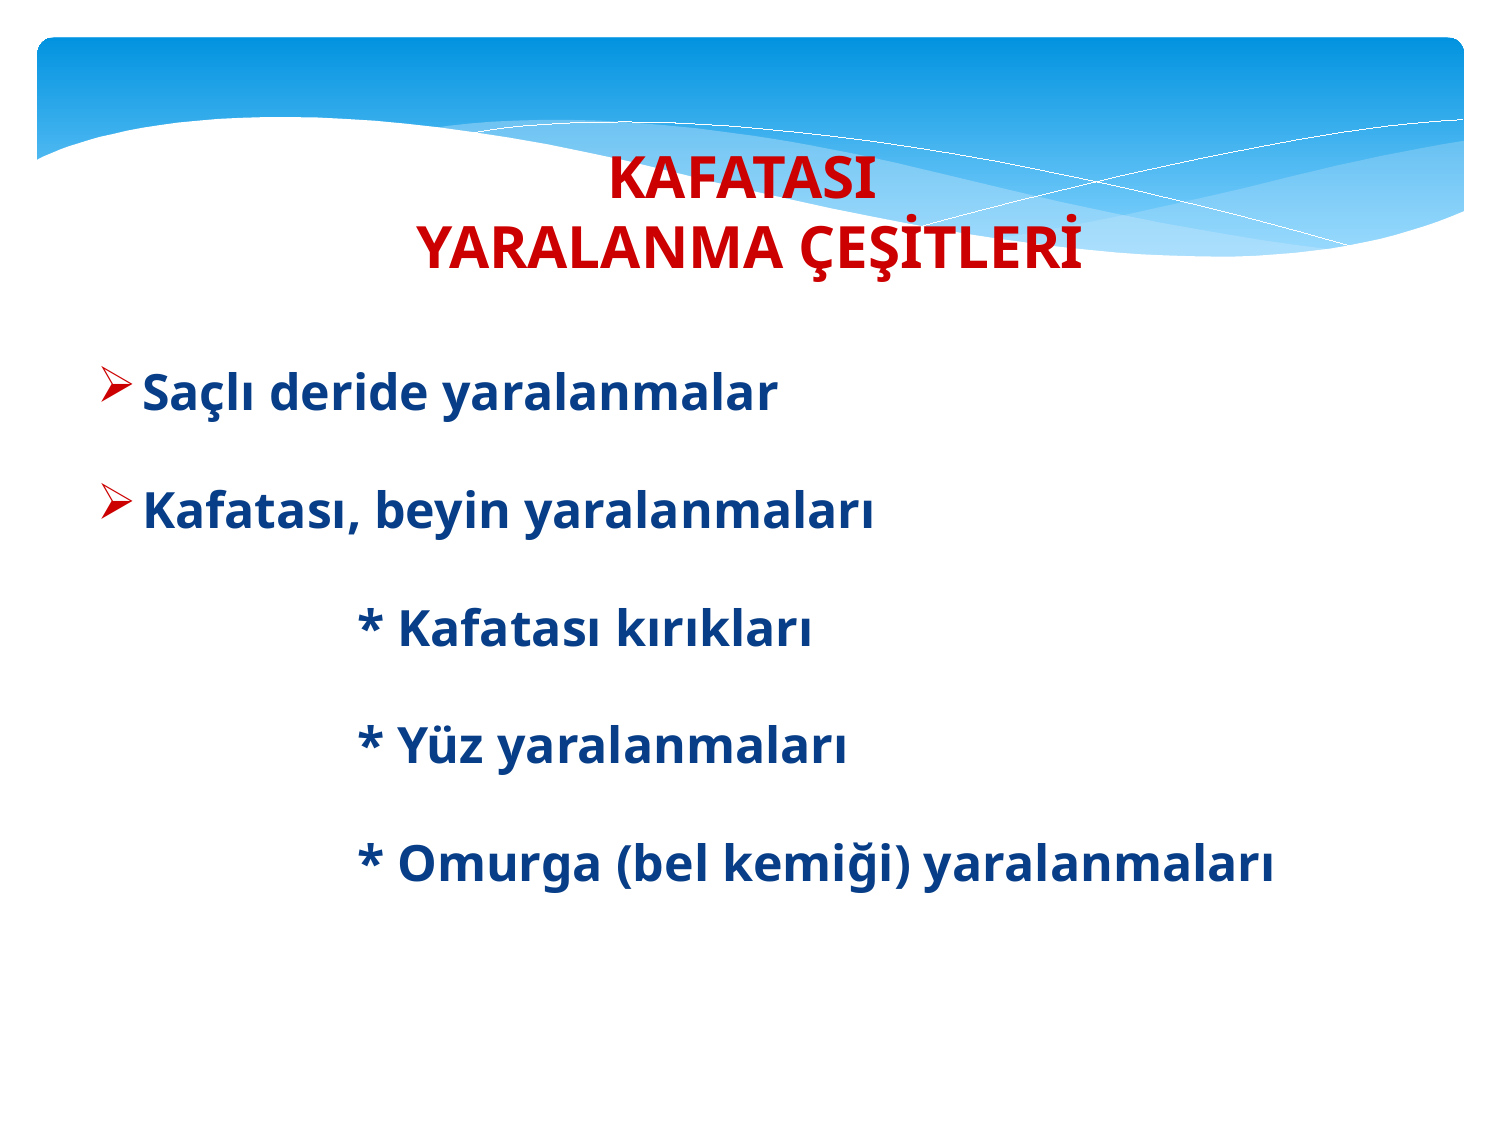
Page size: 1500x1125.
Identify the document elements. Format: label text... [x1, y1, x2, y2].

list Saçlı deride yaralanmalar Kafatası, beyin yaralanmaları * Kafatası kırıkları * Yüz yaralanmaları * Omurga (bel kemiği) yaralanmaları [82, 304, 1500, 1095]
title KAFATASI YARALANMA ÇEŞİTLERİ [0, 117, 1500, 305]
